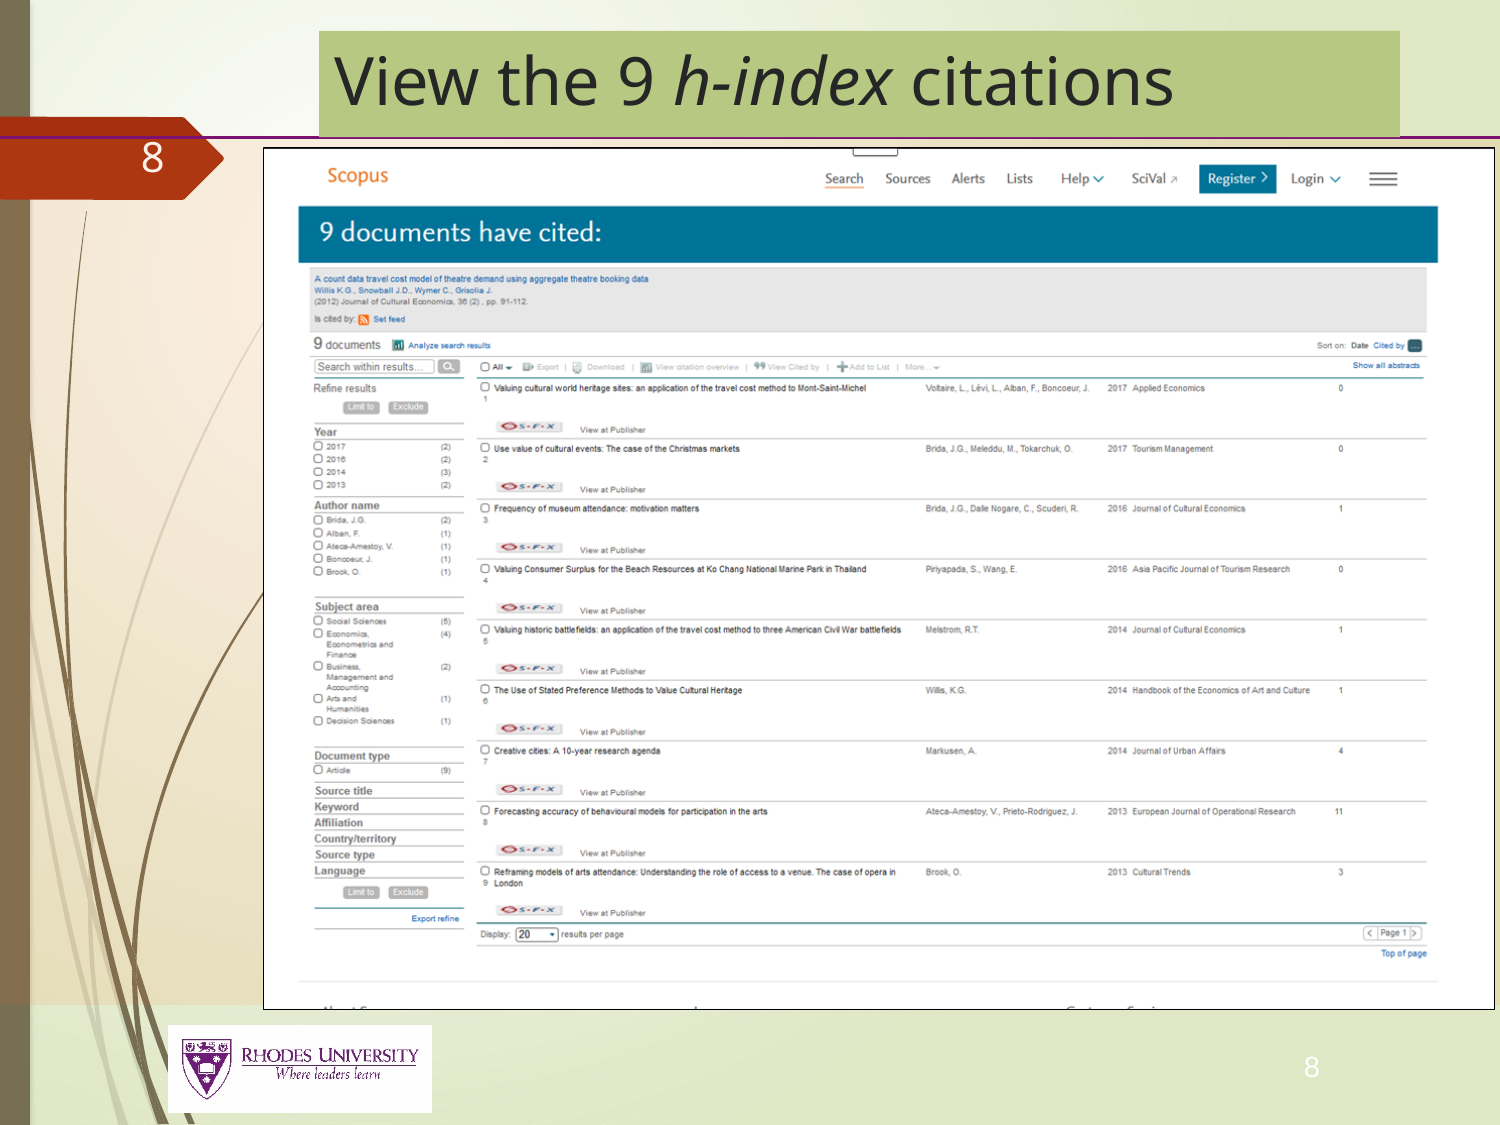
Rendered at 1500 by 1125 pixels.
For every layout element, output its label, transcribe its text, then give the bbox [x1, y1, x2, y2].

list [263, 146, 1495, 1011]
title View the 9 h-index citations [319, 30, 1400, 138]
slide_number 8 [83, 129, 180, 190]
picture [168, 1025, 432, 1113]
